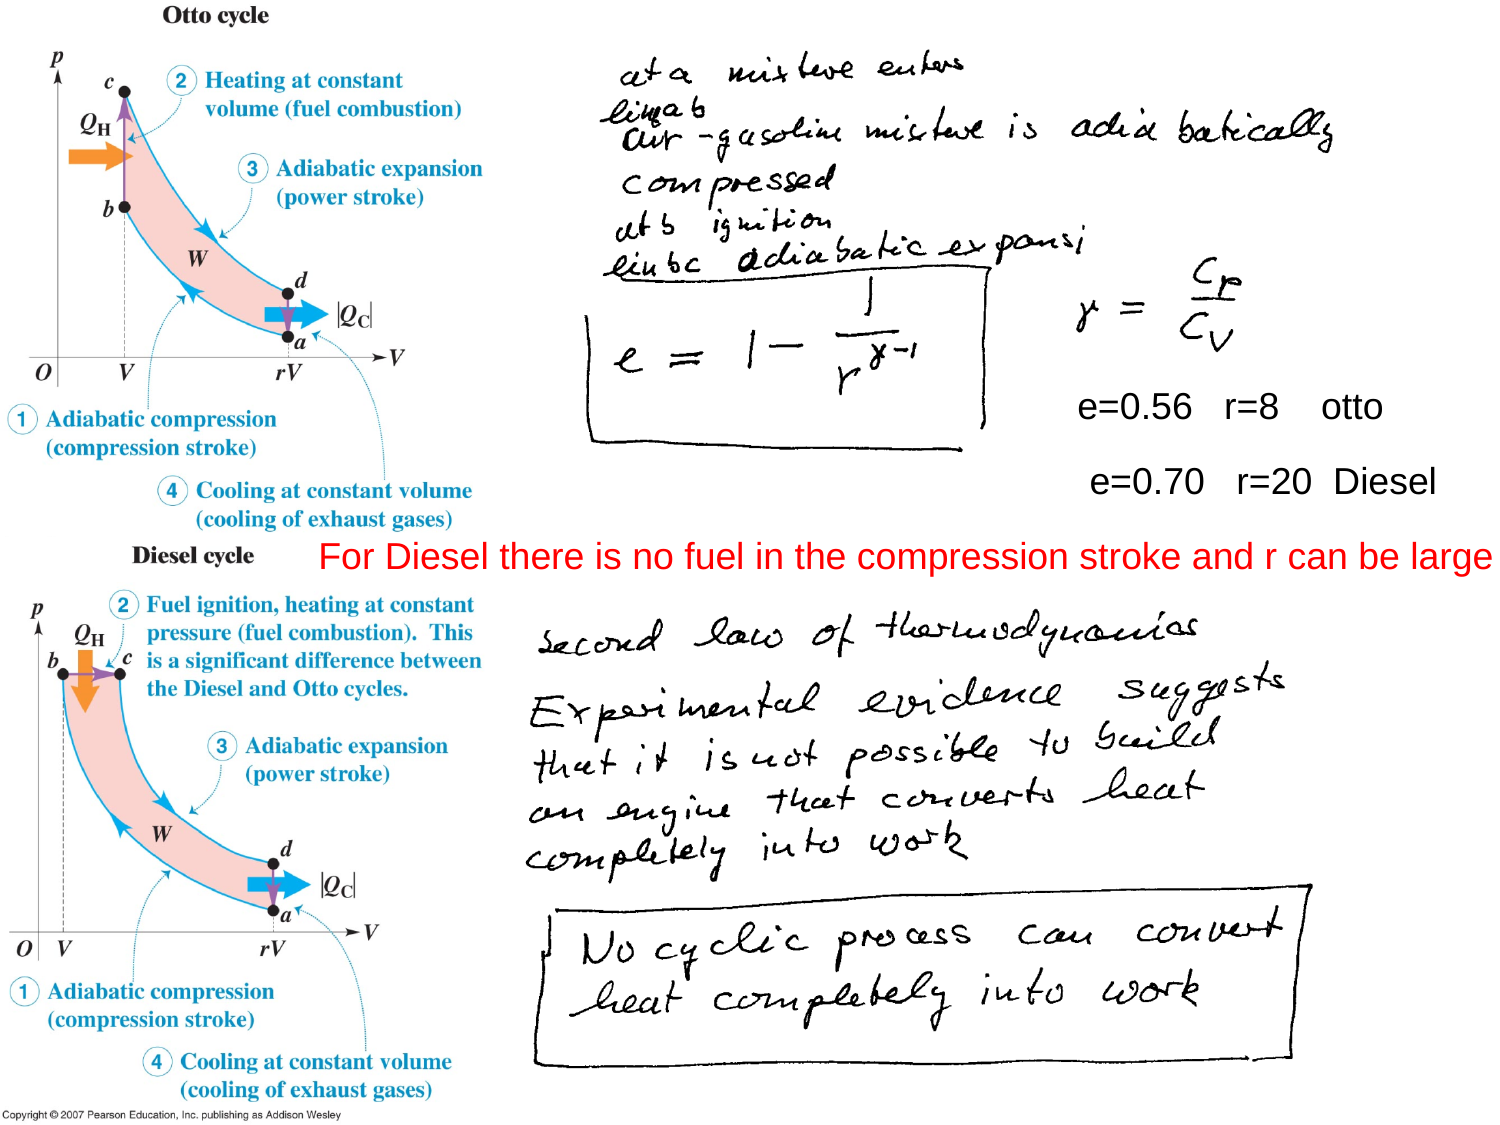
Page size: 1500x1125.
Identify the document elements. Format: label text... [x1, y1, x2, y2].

picture [0, 0, 489, 1125]
text_box e=0.56 r=8 otto [1354, 374, 1438, 435]
text_box For Diesel there is no fuel in the compression stroke and r can be large [1354, 524, 1500, 585]
picture [499, 37, 1351, 1070]
text_box e=0.70 r=20 Diesel [1354, 449, 1500, 510]
